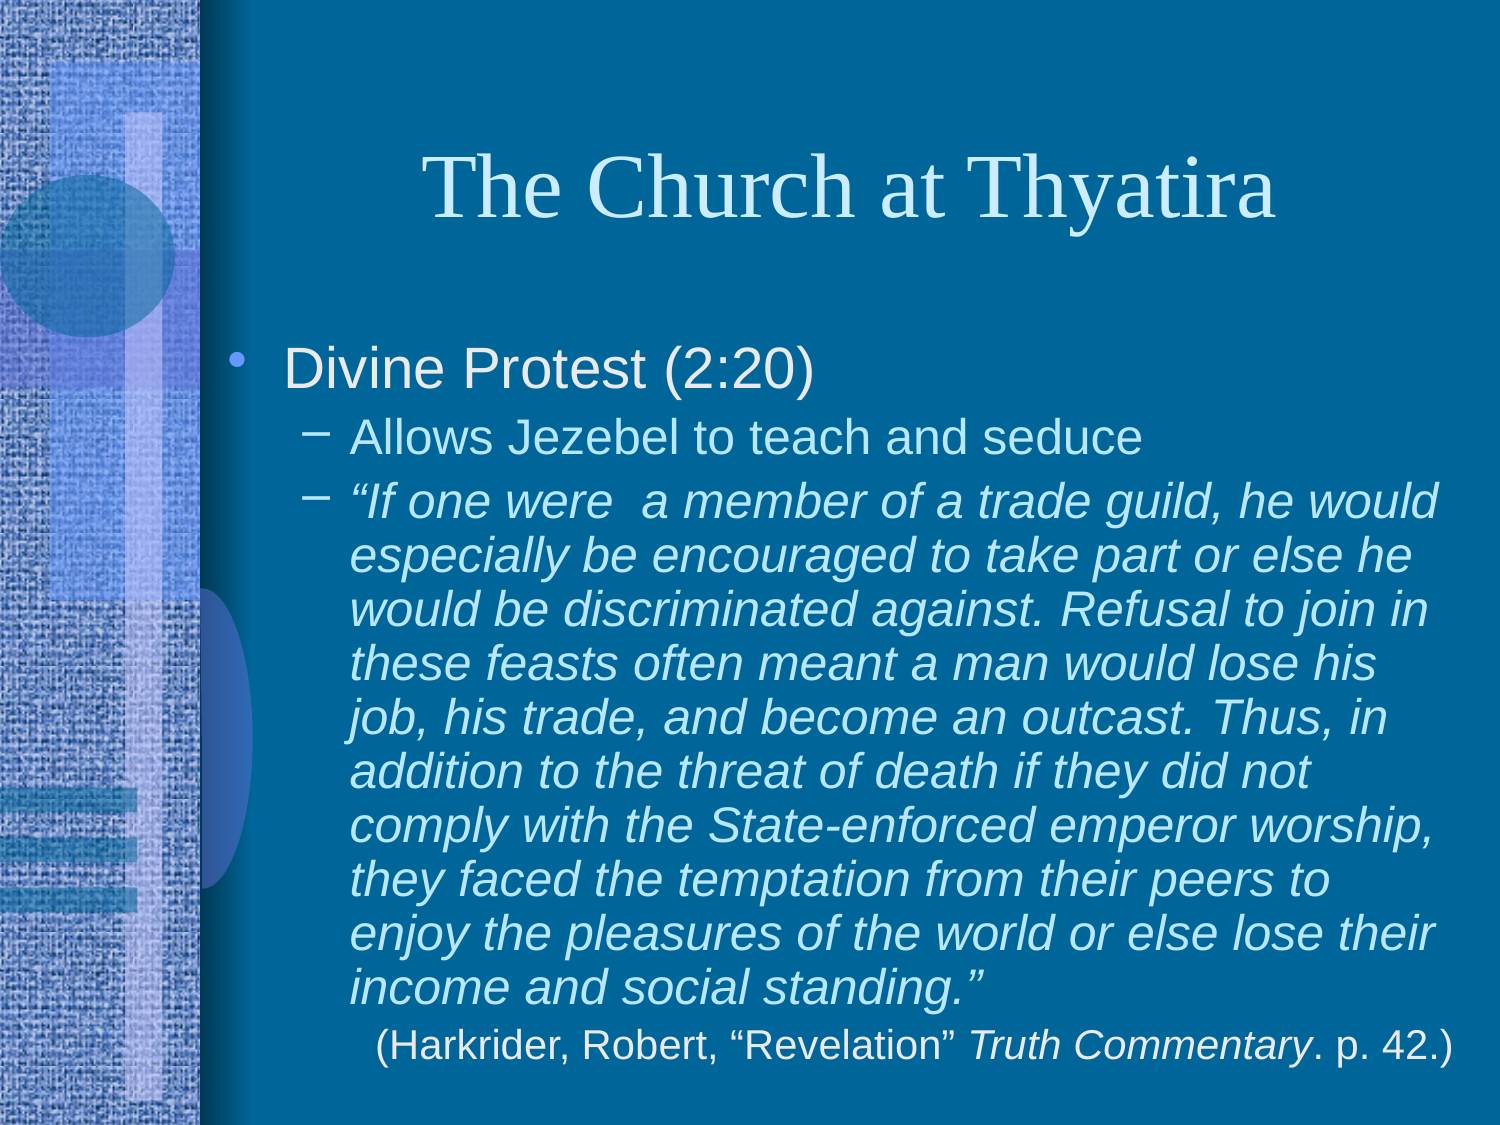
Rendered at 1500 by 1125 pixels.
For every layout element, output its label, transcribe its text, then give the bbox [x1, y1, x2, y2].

picture [0, 388, 200, 1125]
title The Church at Thyatira [212, 87, 1488, 275]
list Divine Protest (2:20) Allows Jezebel to teach and seduce “If one were a member of a trade guild, he would especially be encouraged to take part or else he would be discriminated against. Refusal to join in these feasts often meant a man would lose his job, his trade, and become an outcast. Thus, in addition to the threat of death if they did not comply with the State-enforced emperor worship, they faced the temptation from their peers to enjoy the pleasures of the world or else lose their income and social standing.” (Harkrider, Robert, “Revelation” Truth Commentary. p. 42.) [212, 331, 1469, 1125]
picture [0, 0, 199, 249]
